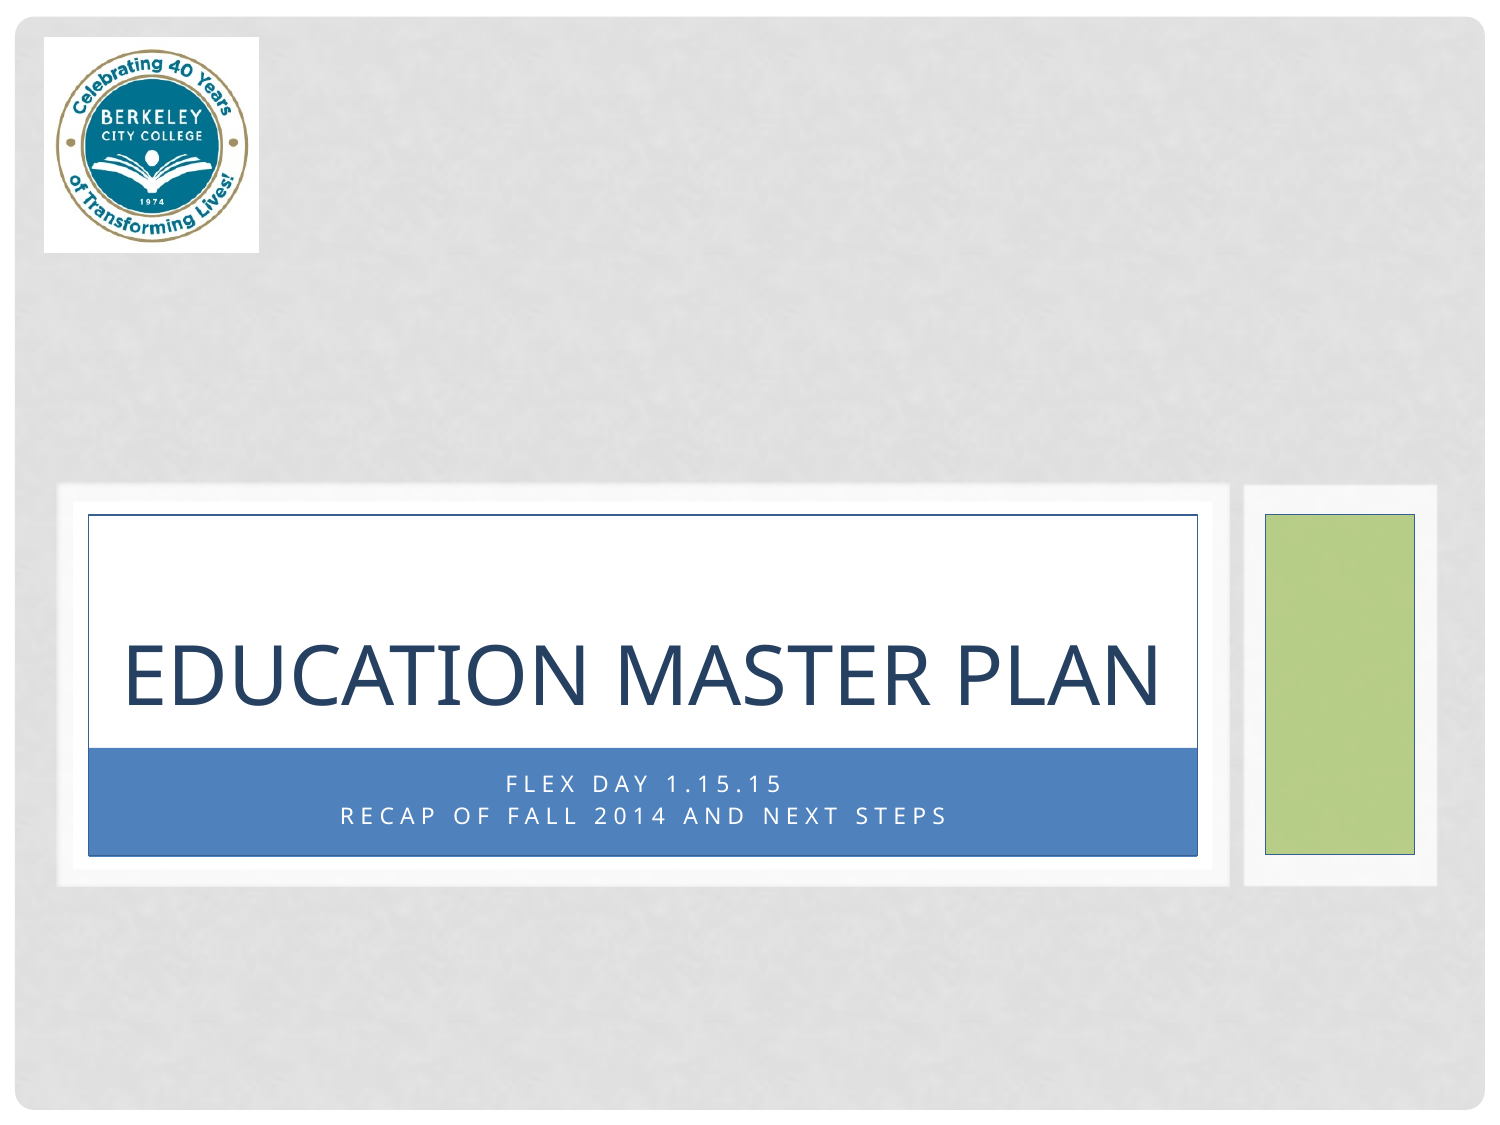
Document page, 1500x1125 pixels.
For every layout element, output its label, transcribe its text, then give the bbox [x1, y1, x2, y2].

picture [44, 37, 260, 253]
title EDUCATION MASTER PLAN [99, 529, 1187, 730]
subtitle FLEX DAY 1.15.15 RECAP OF Fall 2014 AND NEXT STEPS [105, 762, 1181, 838]
